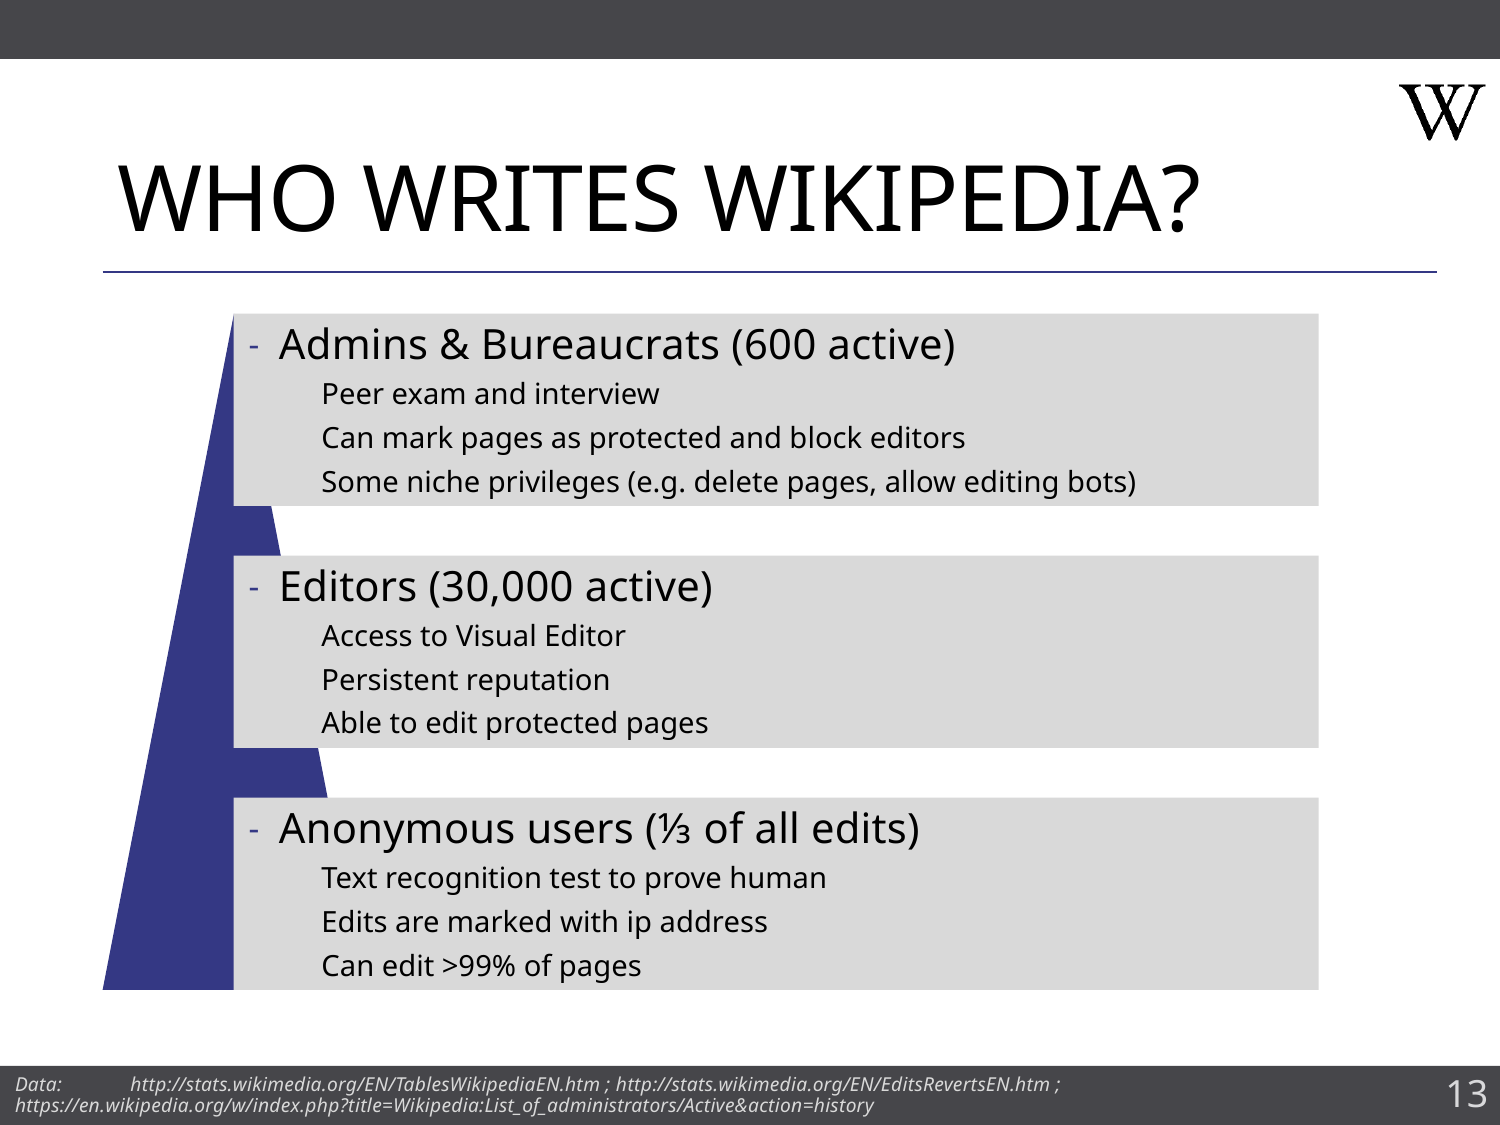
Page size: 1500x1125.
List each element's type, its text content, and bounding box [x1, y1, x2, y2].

title Who writes Wikipedia? [102, 132, 1378, 259]
text_box Anonymous users (⅓ of all edits) Text recognition test to prove human Edits are marked with ip address Can edit >99% of pages [233, 796, 1320, 991]
text_box [101, 313, 329, 991]
list Data: http://stats.wikimedia.org/EN/TablesWikipediaEN.htm ; http://stats.wikimedia.org/EN/EditsRevertsEN.htm ; https://en.wikipedia.org/w/index.php?title=Wikipedia:List_of_administrators/Active&action=history [0, 1065, 1414, 1125]
picture [1388, 72, 1497, 155]
slide_number 13 [1430, 1065, 1496, 1125]
text_box Admins & Bureaucrats (600 active) Peer exam and interview Can mark pages as protected and block editors Some niche privileges (e.g. delete pages, allow editing bots) [233, 312, 1320, 507]
text_box Editors (30,000 active) Access to Visual Editor Persistent reputation Able to edit protected pages [233, 554, 1320, 749]
